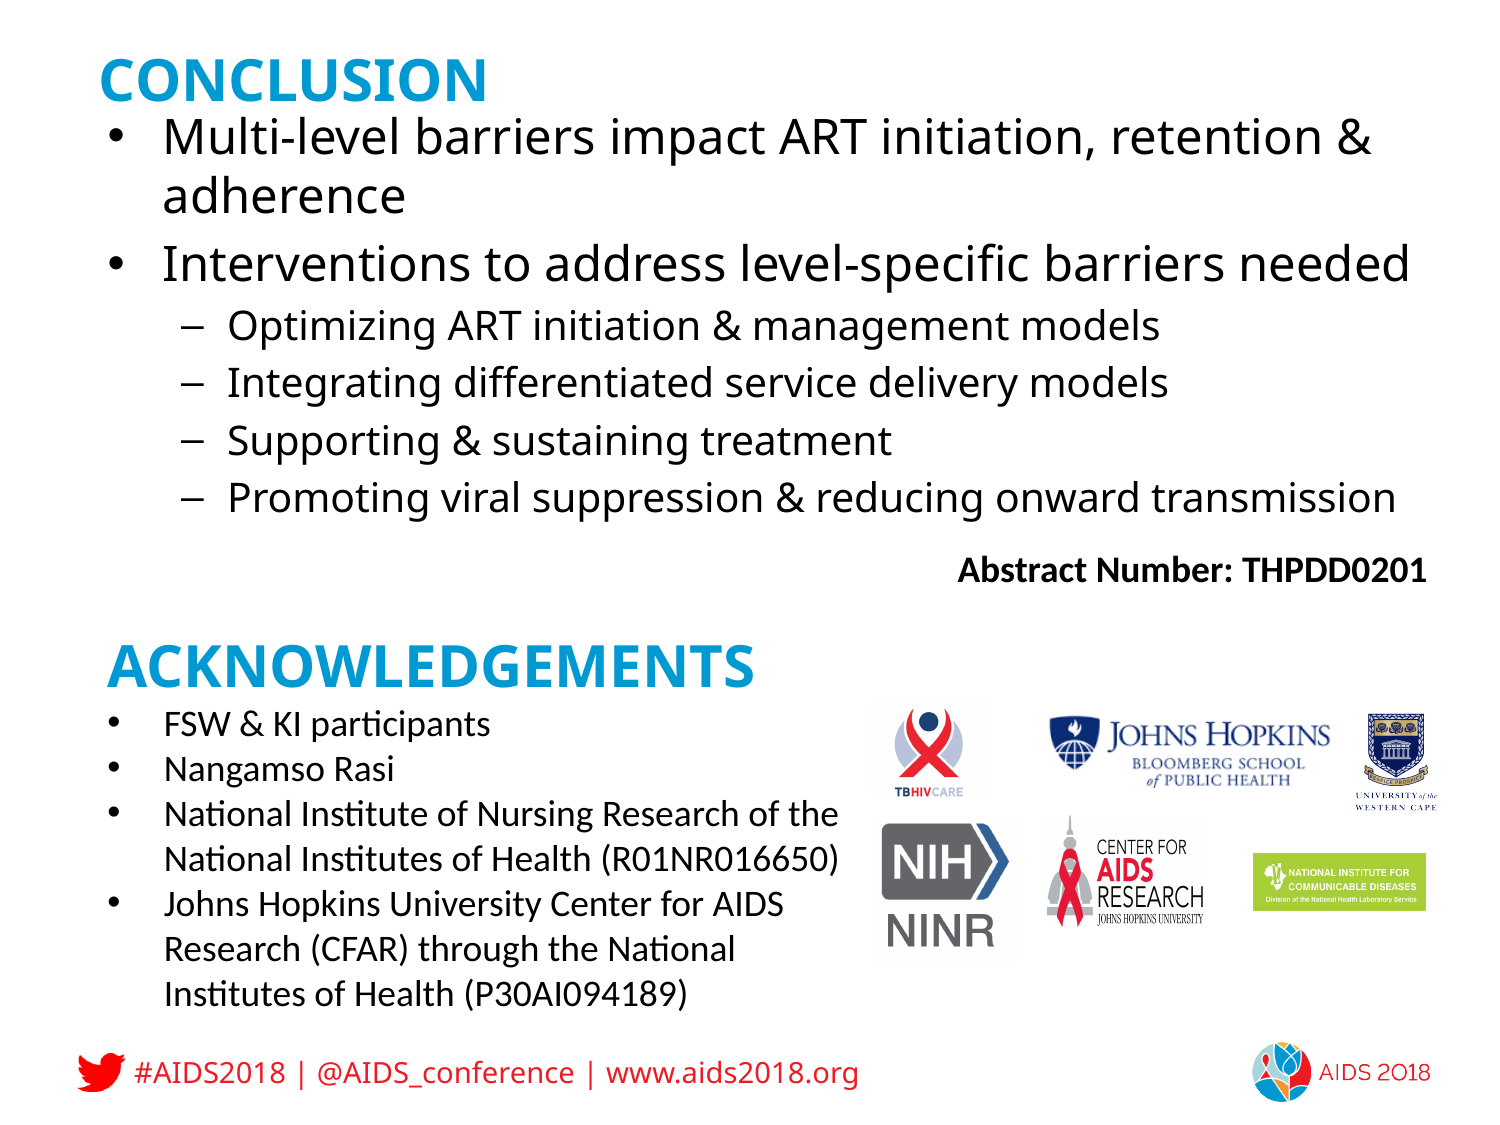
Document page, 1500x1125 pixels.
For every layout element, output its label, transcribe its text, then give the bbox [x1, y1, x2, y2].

text_box Abstract Number: THPDD0201 [815, 538, 1443, 598]
picture [1252, 1042, 1430, 1102]
list Multi-level barriers impact ART initiation, retention & adherence Interventions to address level-specific barriers needed Optimizing ART initiation & management models Integrating differentiated service delivery models Supporting & sustaining treatment Promoting viral suppression & reducing onward transmission [92, 97, 1443, 562]
picture [73, 1044, 92, 1100]
text_box FSW & KI participants Nangamso Rasi National Institute of Nursing Research of the National Institutes of Health (R01NR016650) Johns Hopkins University Center for AIDS Research (CFAR) through the National Institutes of Health (P30AI094189) [92, 691, 862, 1125]
picture [1035, 707, 1340, 789]
title CONCLUSION [83, 9, 1434, 147]
picture [871, 815, 1017, 962]
picture [1355, 713, 1438, 811]
picture [1047, 815, 1203, 927]
picture [871, 699, 988, 797]
text_box ACKNOWLEDGEMENTS [92, 570, 1443, 759]
picture [1252, 853, 1426, 912]
